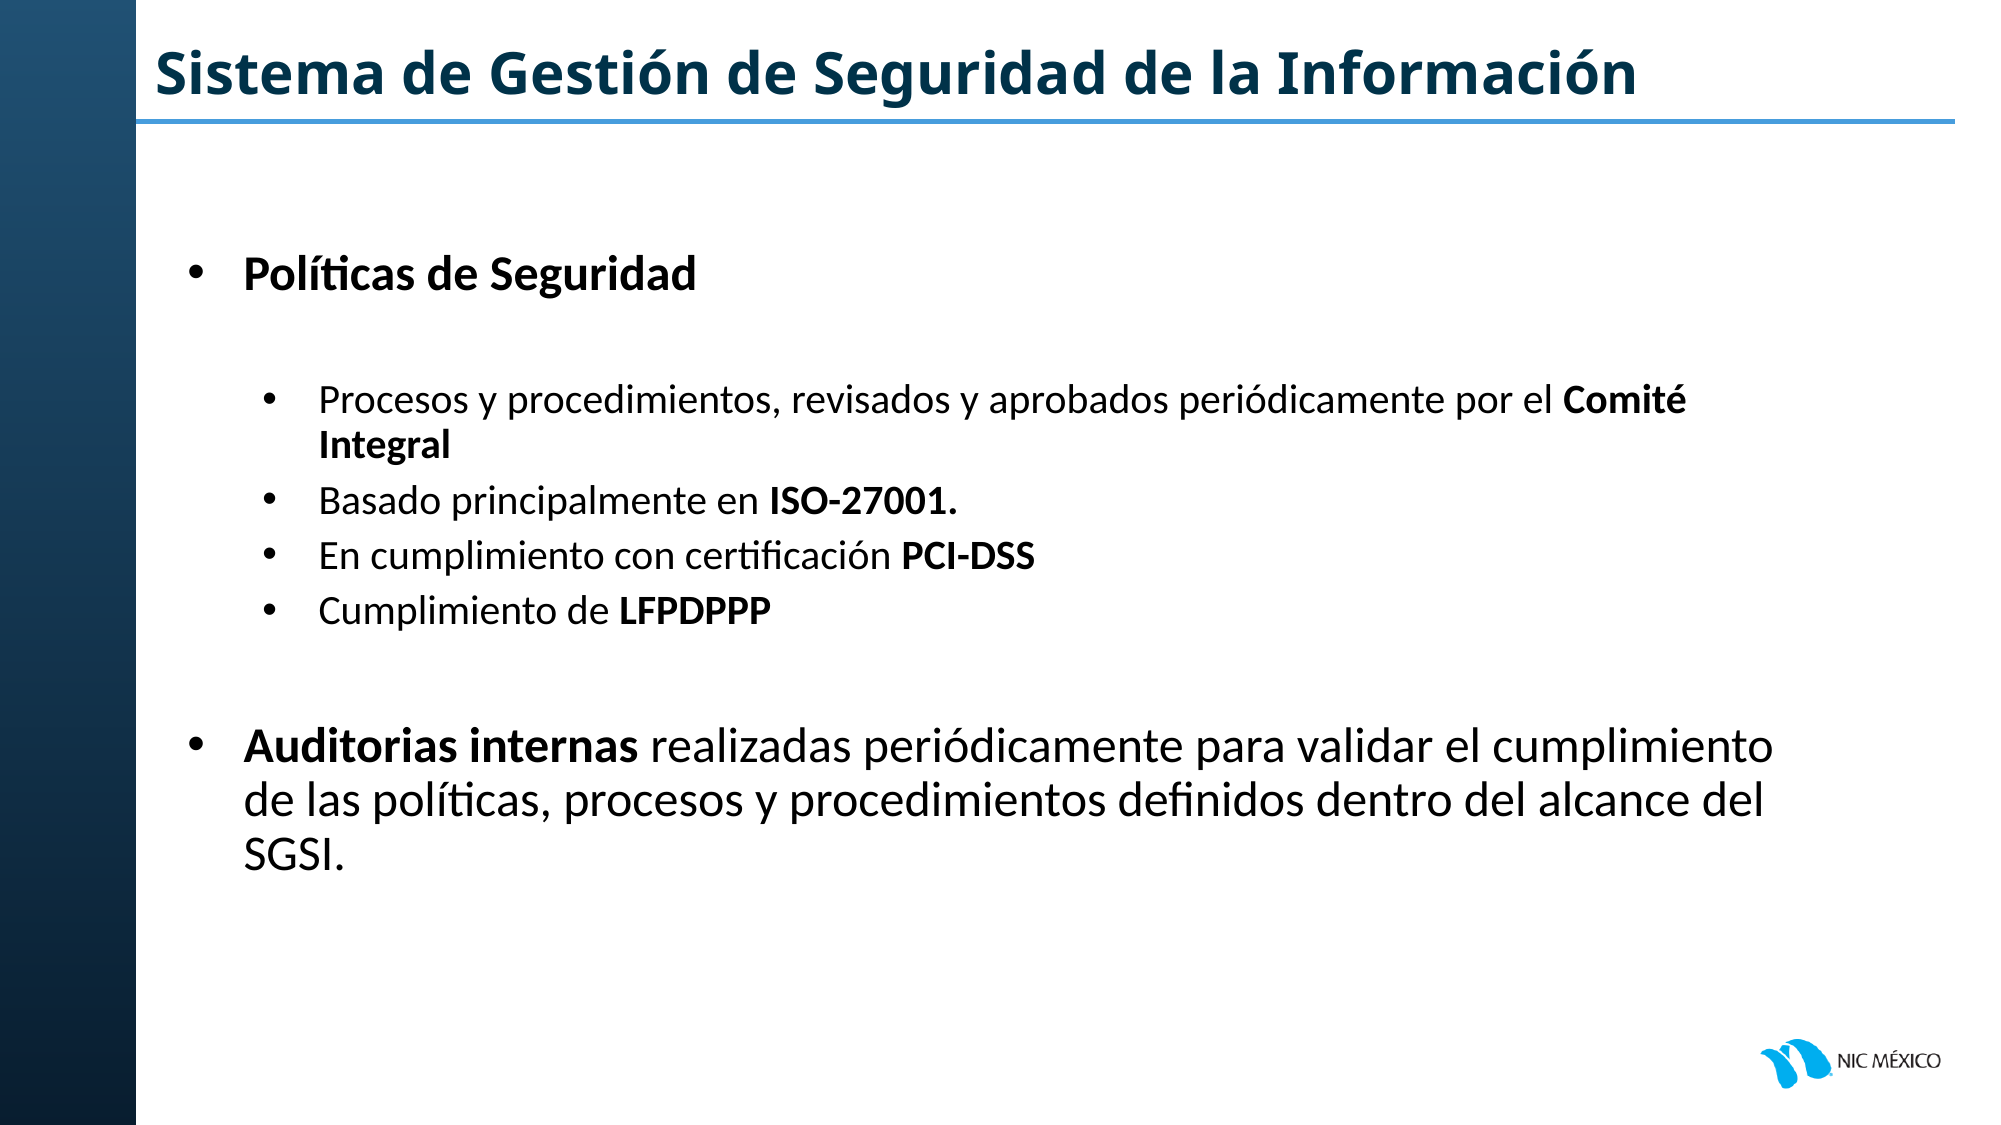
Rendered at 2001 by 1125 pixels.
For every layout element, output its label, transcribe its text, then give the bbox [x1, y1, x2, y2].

picture [1737, 987, 2000, 1125]
title Sistema de Gestión de Seguridad de la Información [140, 0, 1941, 165]
